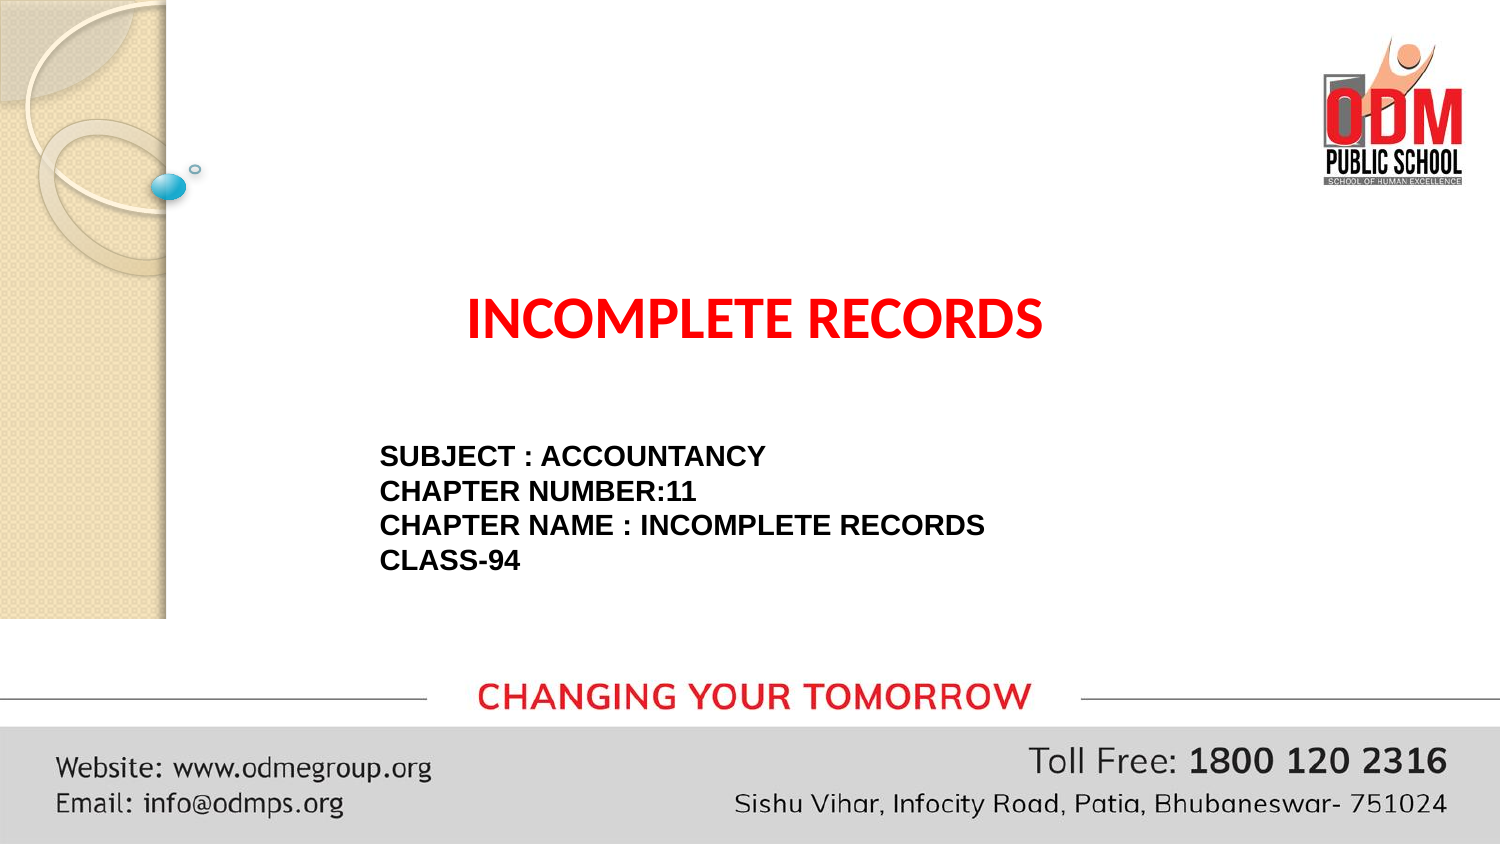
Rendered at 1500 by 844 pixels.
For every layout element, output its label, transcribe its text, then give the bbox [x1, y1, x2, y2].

text_box SUBJECT : ACCOUNTANCY CHAPTER NUMBER:11 CHAPTER NAME : INCOMPLETE RECORDS CLASS-94 [364, 421, 1409, 581]
picture [0, 619, 1500, 844]
text_box INCOMPLETE RECORDS [36, 263, 1474, 581]
picture [1296, 17, 1489, 210]
